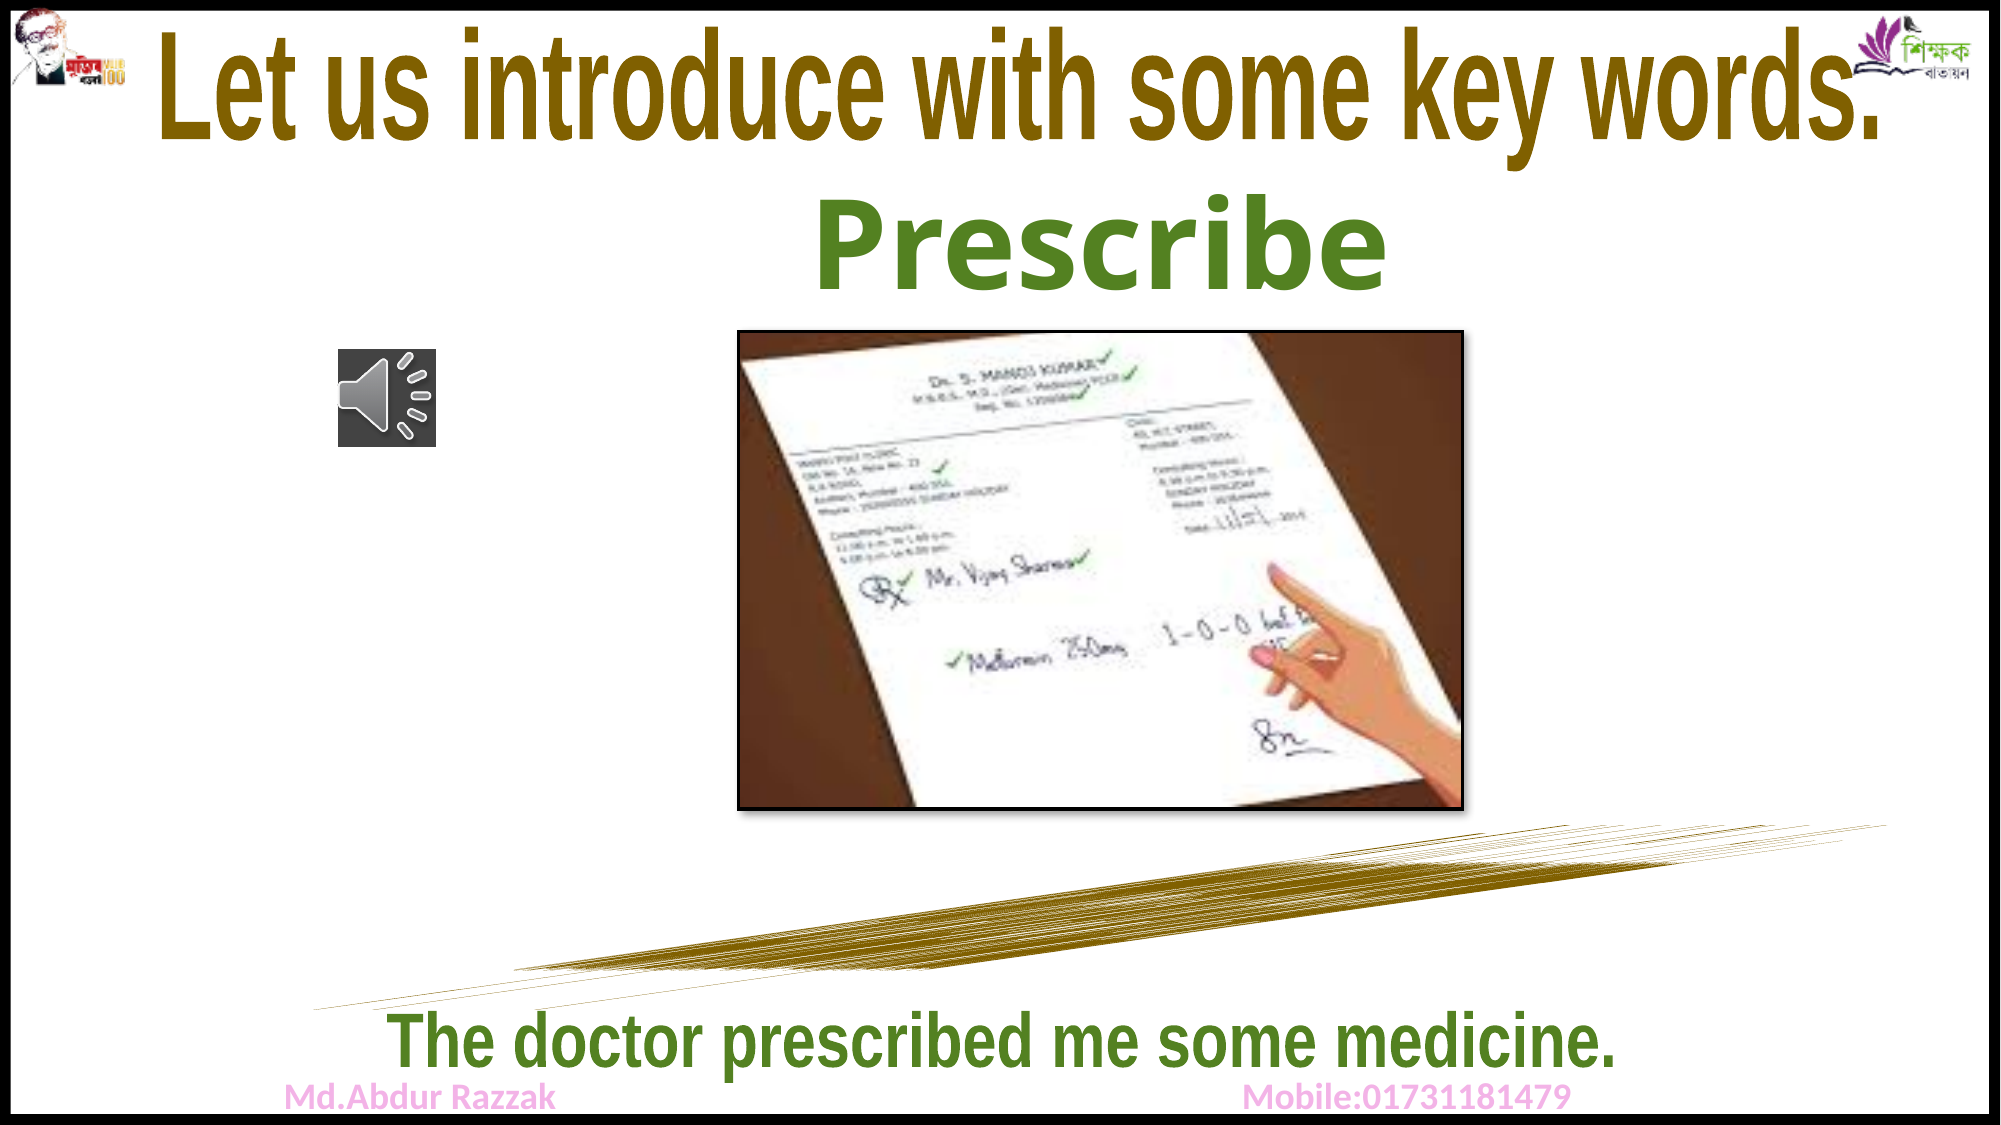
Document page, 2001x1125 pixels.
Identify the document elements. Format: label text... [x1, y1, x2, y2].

picture [337, 348, 438, 449]
picture [0, 0, 136, 94]
picture [740, 332, 1461, 808]
text_box To tell somebody to take a particular medicine or have a particular treatment [313, 824, 1888, 1011]
picture [1851, 12, 1975, 82]
text_box Prescribe [574, 170, 1628, 309]
